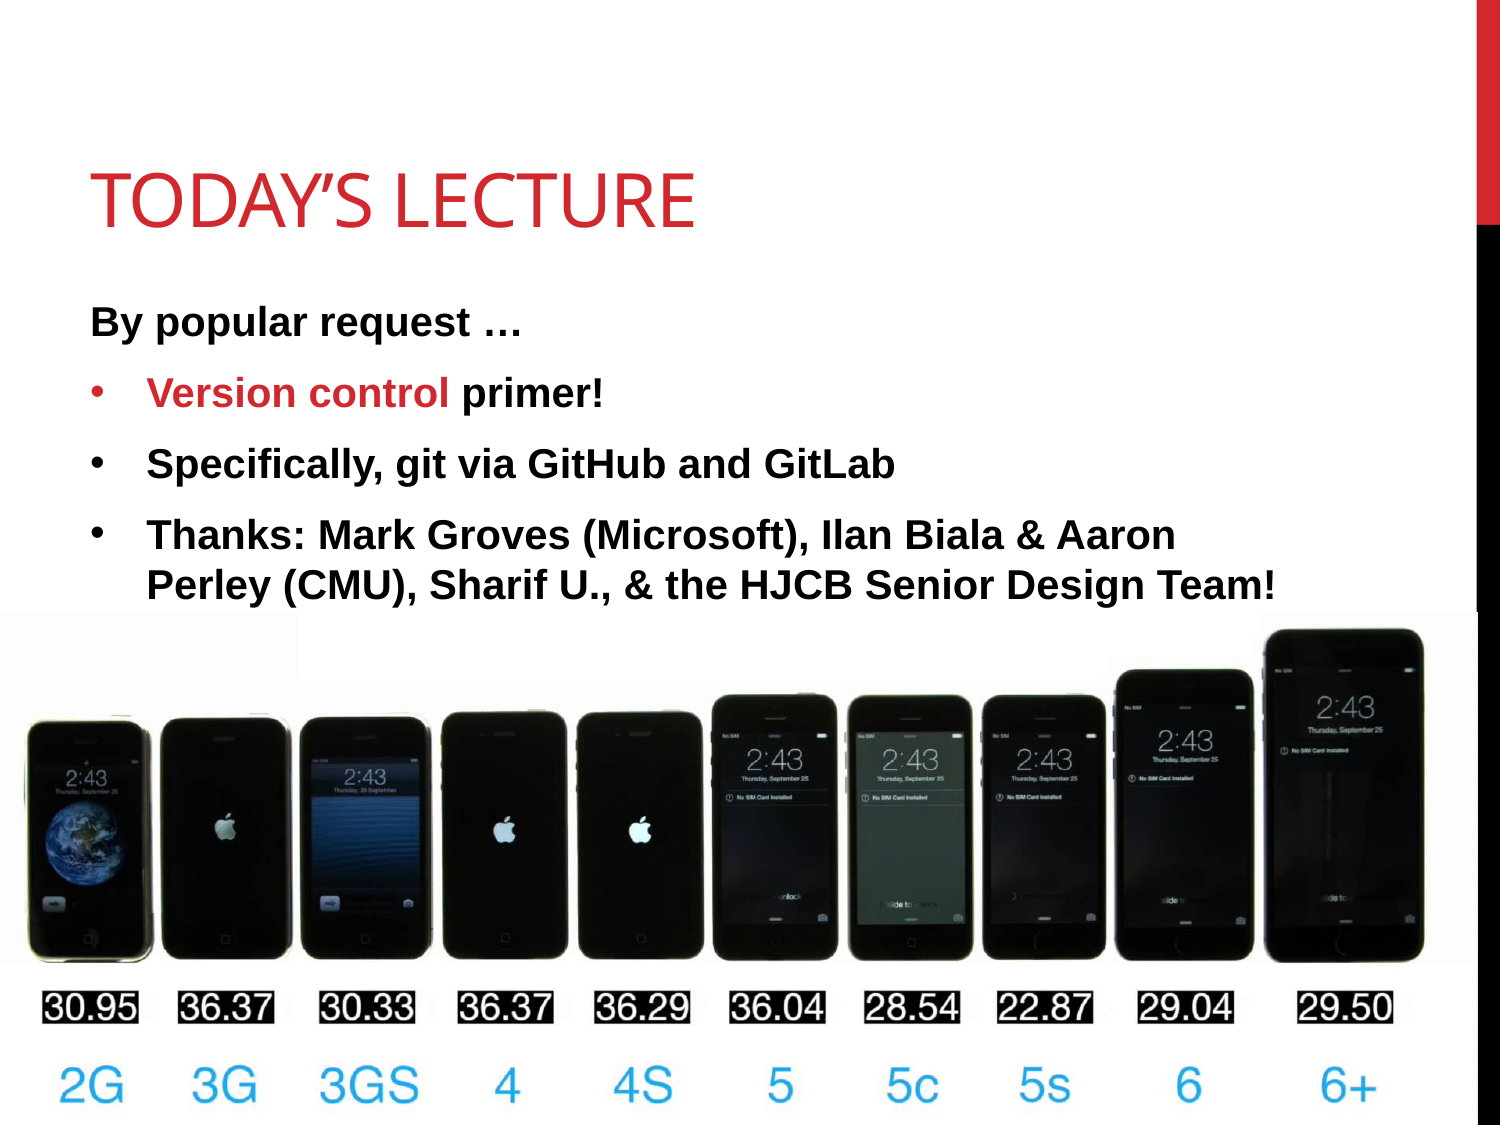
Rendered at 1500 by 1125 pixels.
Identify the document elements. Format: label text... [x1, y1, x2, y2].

picture [0, 611, 1478, 1125]
list By popular request … Version control primer! Specifically, git via GitHub and GitLab Thanks: Mark Groves (Microsoft), Ilan Biala & Aaron Perley (CMU), Sharif U., & the HJCB Senior Design Team! [75, 287, 1325, 606]
title Today’s Lecture [75, 25, 1025, 250]
